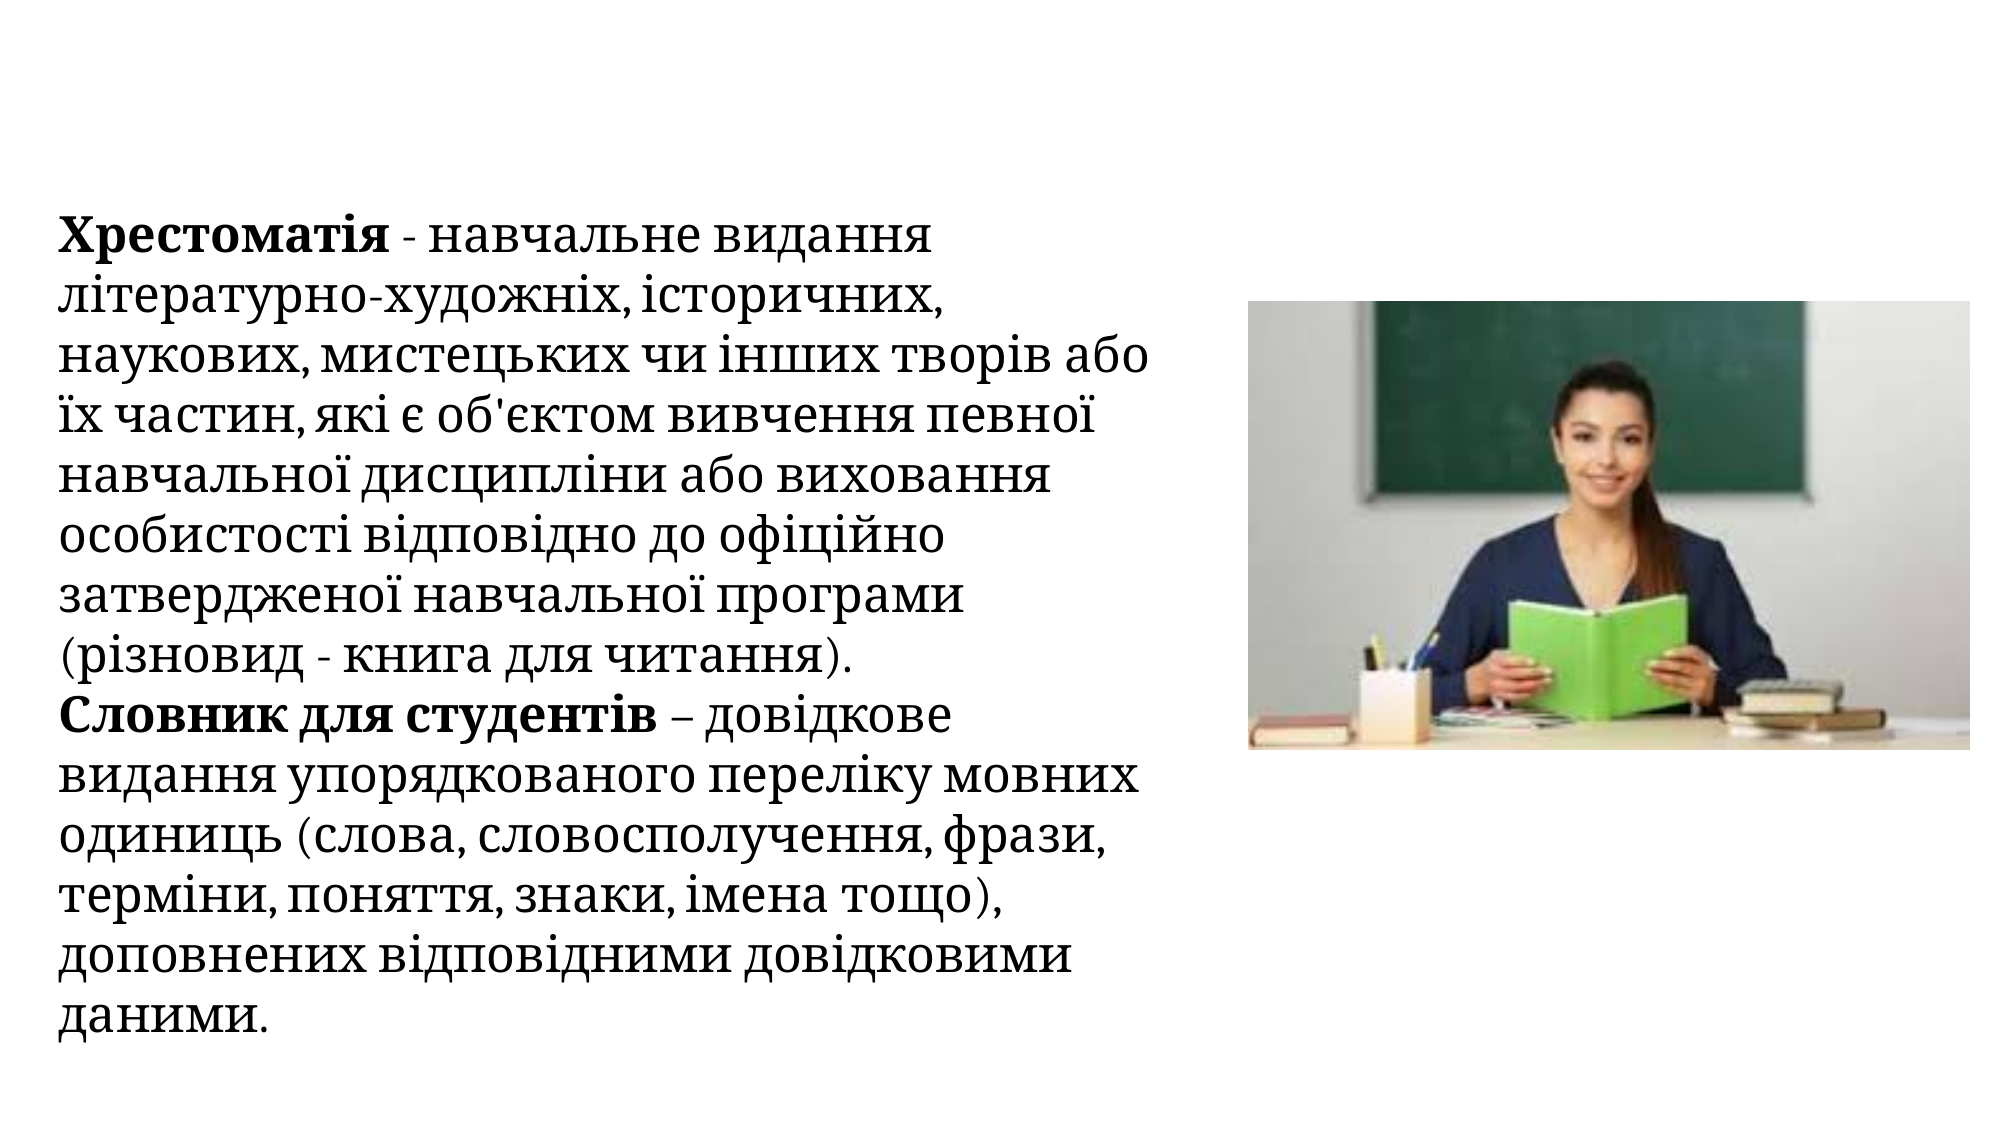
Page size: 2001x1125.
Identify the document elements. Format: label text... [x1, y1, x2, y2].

text_box Хрестоматія - навчальне видання літературно-художніх, історичних, наукових, мистецьких чи інших творів або їх частин, які є об'єктом вивчення певної навчальної дисципліни або виховання особистості відповідно до офіційно затвердженої навчальної програми (різновид - книга для читання). Словник для студентів – довідкове видання упорядкованого переліку мовних одиниць (слова, словосполучення, фрази, терміни, поняття, знаки, імена тощо), доповнених відповідними довідковими даними. [44, 194, 1190, 1050]
picture [1248, 301, 1970, 750]
